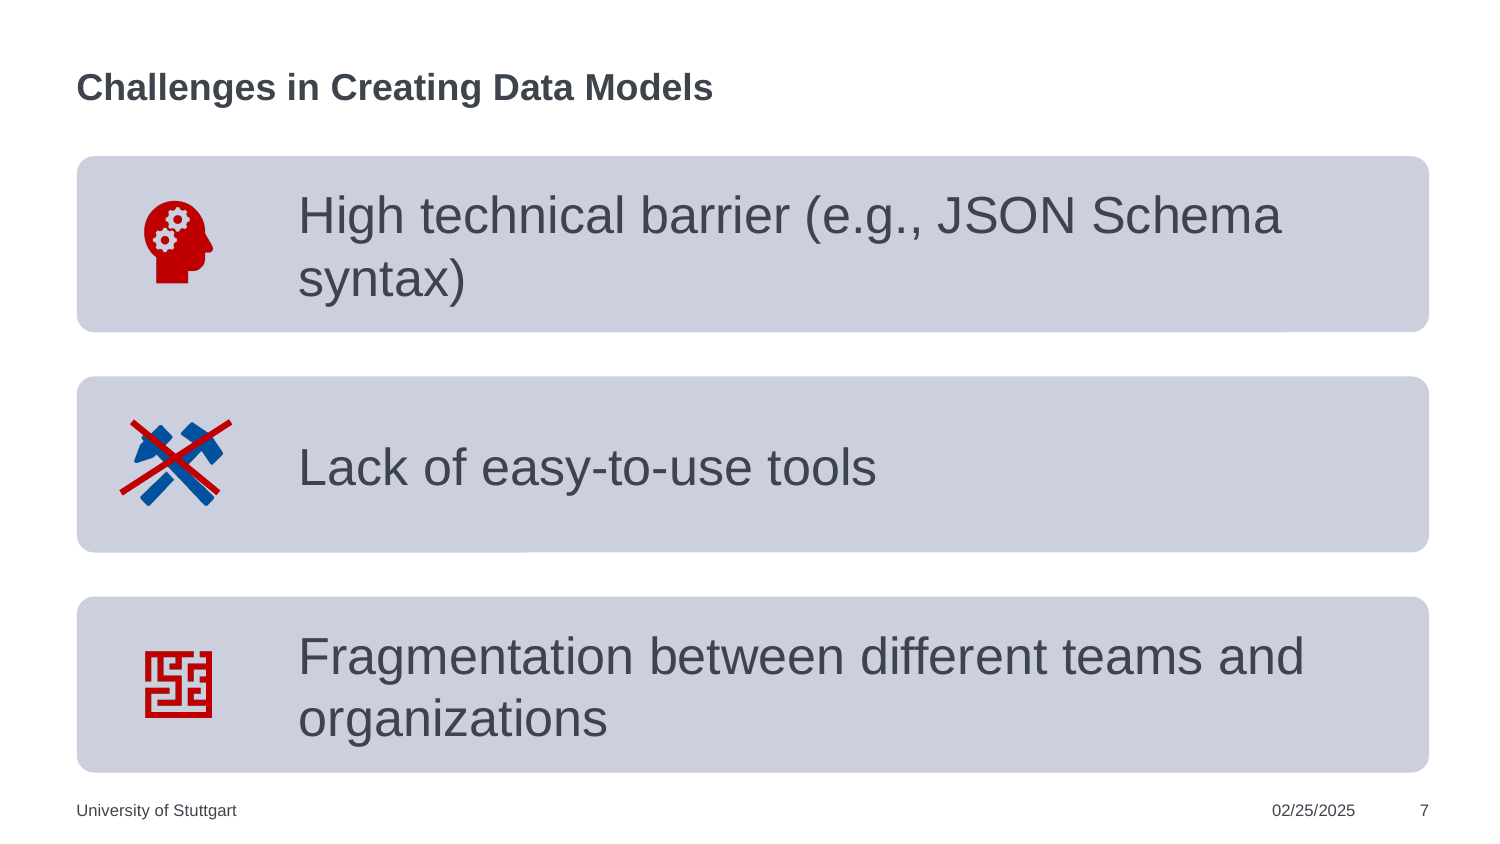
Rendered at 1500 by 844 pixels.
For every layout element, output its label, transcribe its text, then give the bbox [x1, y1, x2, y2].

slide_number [1272, 799, 1360, 821]
title Challenges in Creating Data Models [76, 58, 1430, 130]
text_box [121, 421, 131, 493]
slide_number 7 [1392, 799, 1430, 821]
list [76, 155, 1430, 773]
footer University of Stuttgart [76, 799, 1072, 821]
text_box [219, 421, 231, 493]
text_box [131, 421, 219, 493]
